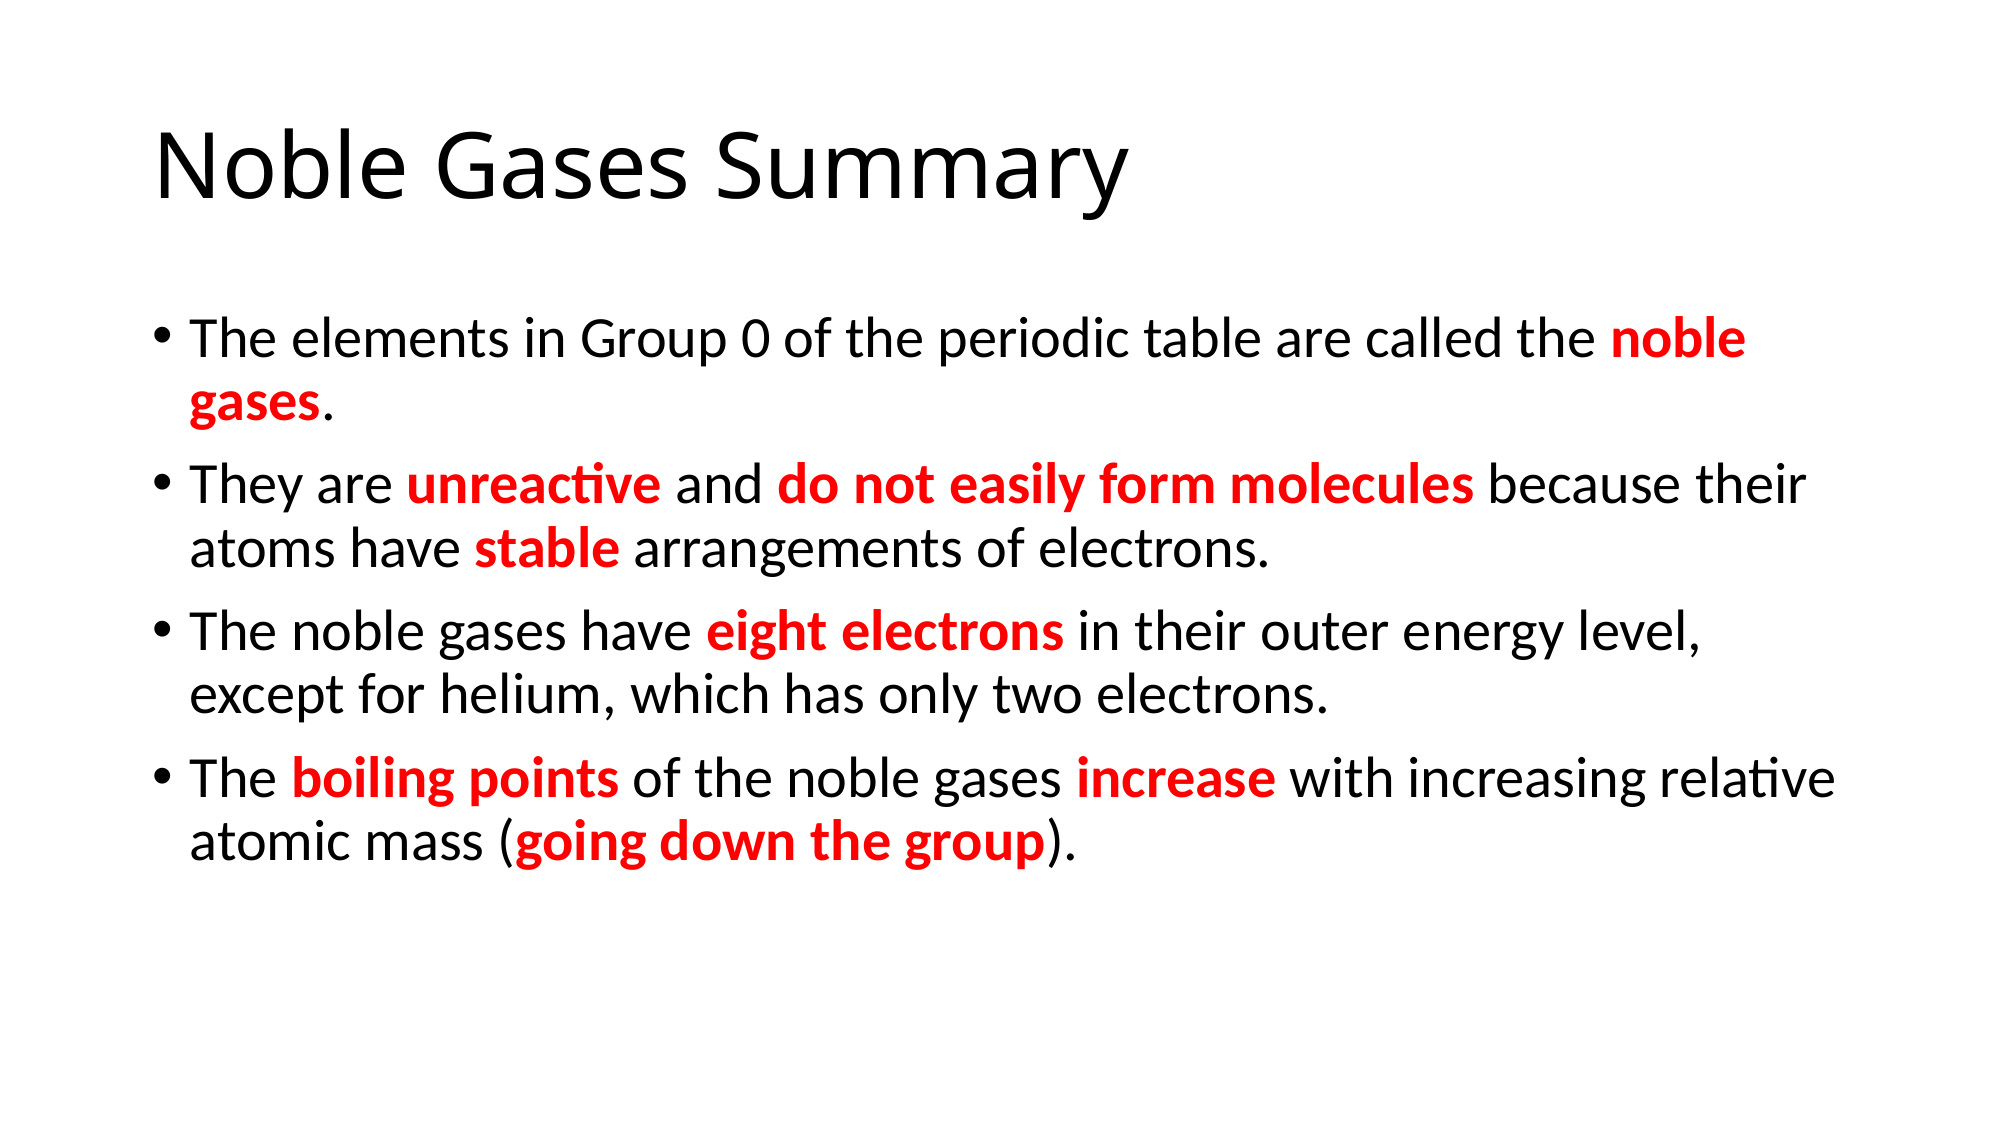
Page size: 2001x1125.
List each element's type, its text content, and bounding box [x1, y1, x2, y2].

list The elements in Group 0 of the periodic table are called the noble gases. They are unreactive and do not easily form molecules because their atoms have stable arrangements of electrons. The noble gases have eight electrons in their outer energy level, except for helium, which has only two electrons. The boiling points of the noble gases increase with increasing relative atomic mass (going down the group). [137, 299, 1863, 1014]
title Noble Gases Summary [137, 59, 1863, 278]
